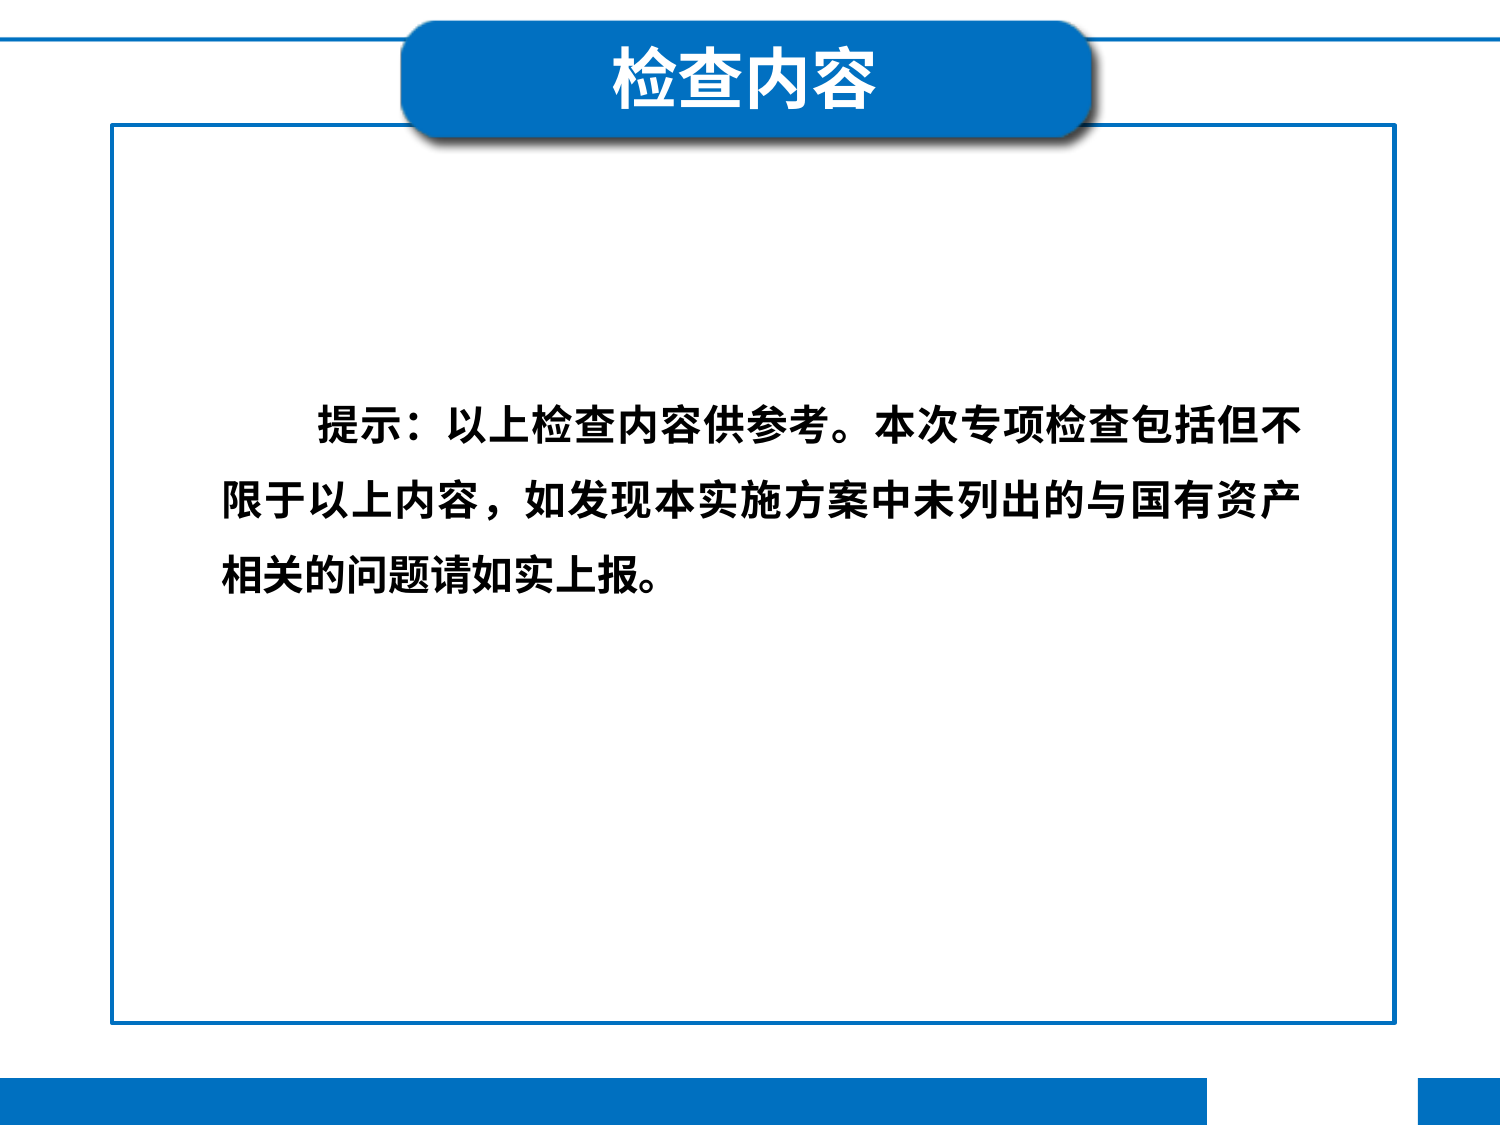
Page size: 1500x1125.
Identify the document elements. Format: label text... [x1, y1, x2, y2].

text_box [1416, 1076, 1500, 1125]
picture [0, 4, 1500, 181]
text_box [110, 123, 1397, 1025]
text_box [0, 1076, 1209, 1125]
text_box 提示：以上检查内容供参考。本次专项检查包括但不限于以上内容，如发现本实施方案中未列出的与国有资产相关的问题请如实上报。 [206, 366, 1317, 607]
